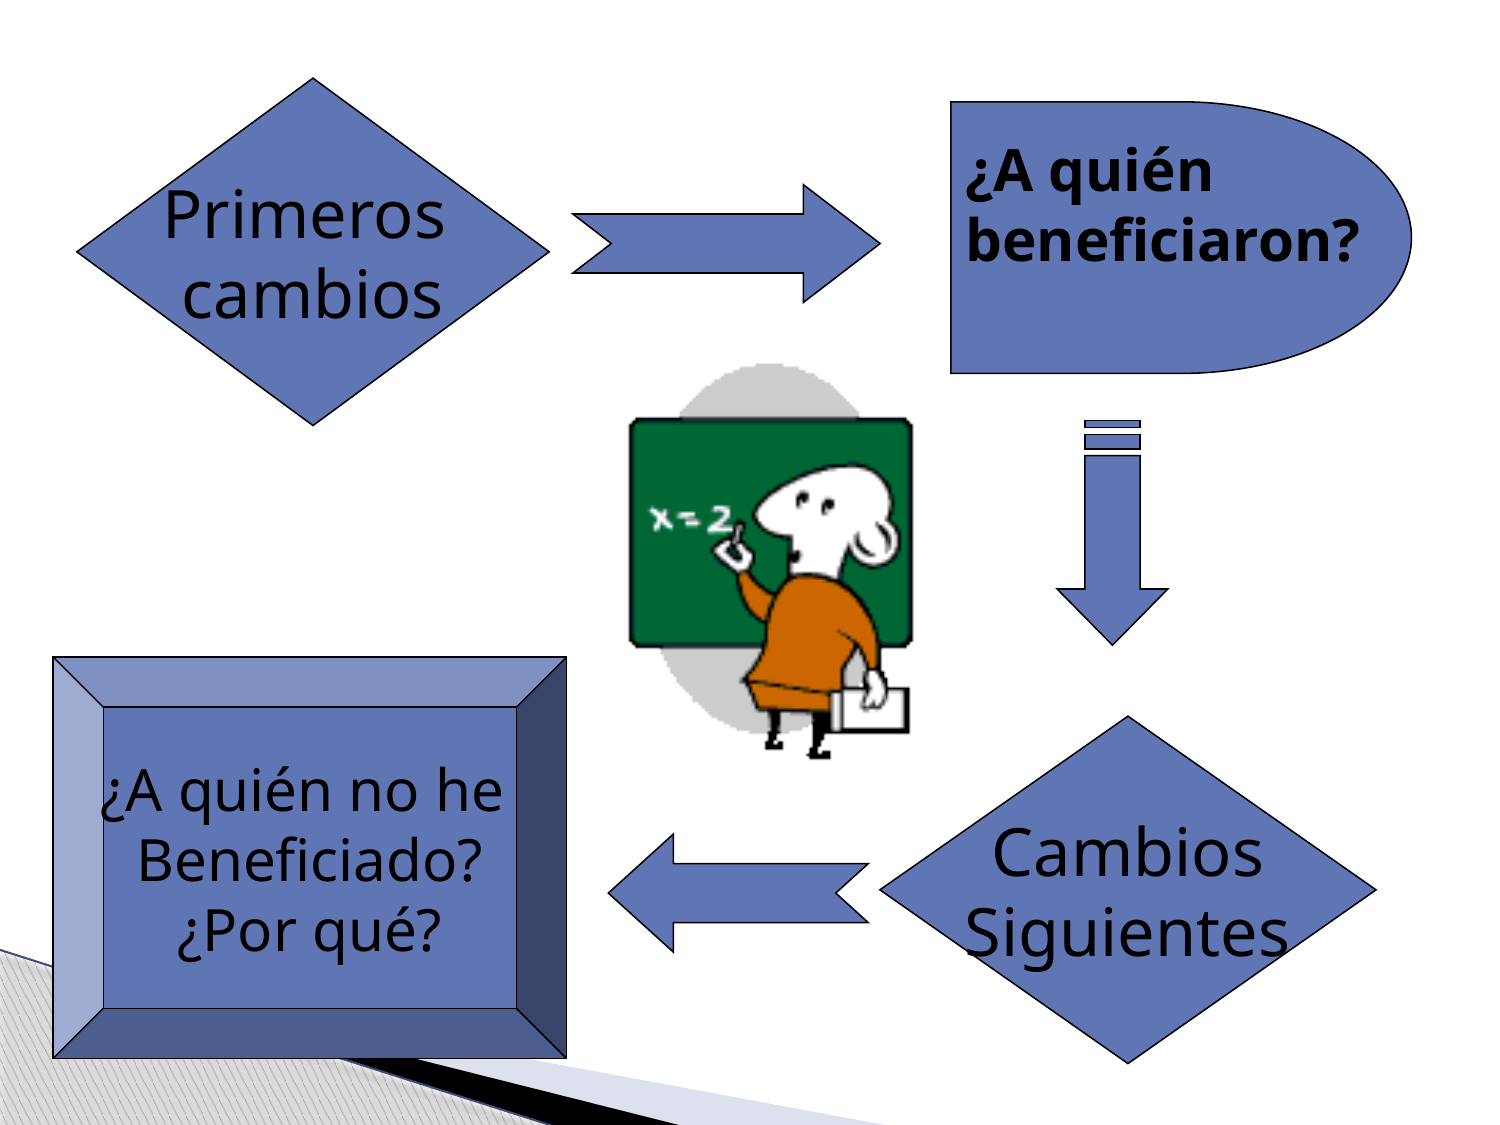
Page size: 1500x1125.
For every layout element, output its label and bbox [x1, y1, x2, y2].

text_box [52, 77, 1412, 1064]
